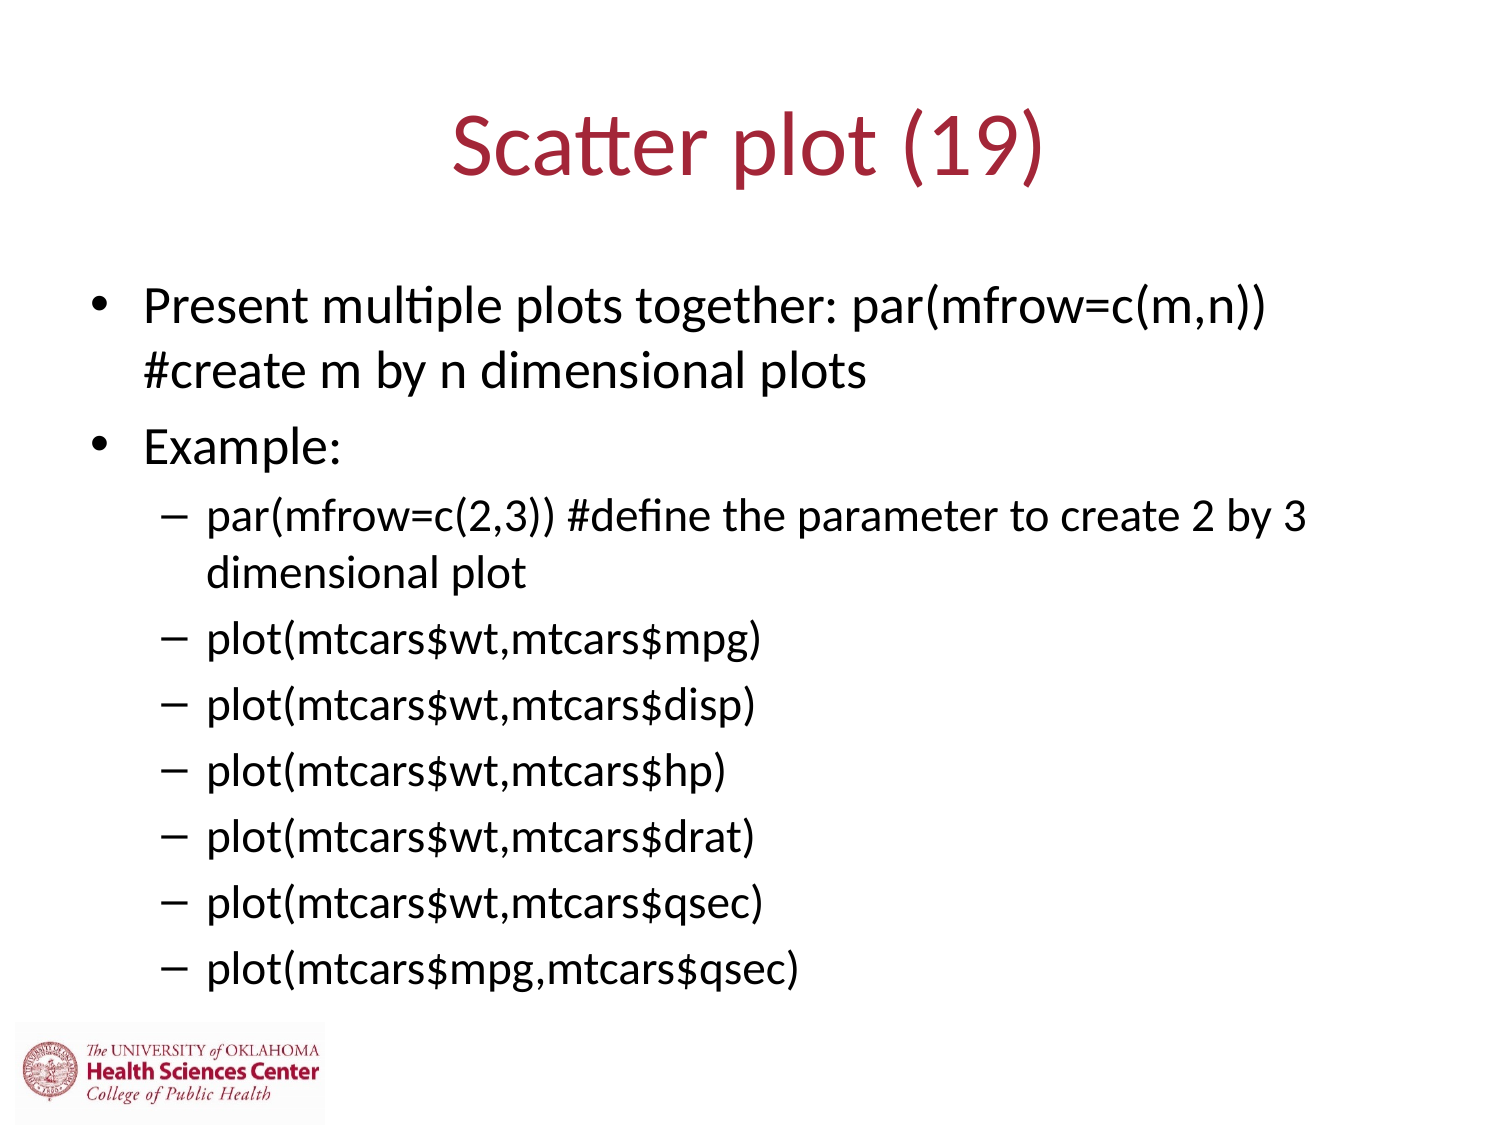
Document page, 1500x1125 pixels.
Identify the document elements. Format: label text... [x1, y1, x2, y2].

list Present multiple plots together: par(mfrow=c(m,n)) #create m by n dimensional plots Example: par(mfrow=c(2,3)) #define the parameter to create 2 by 3 dimensional plot plot(mtcars$wt,mtcars$mpg) plot(mtcars$wt,mtcars$disp) plot(mtcars$wt,mtcars$hp) plot(mtcars$wt,mtcars$drat) plot(mtcars$wt,mtcars$qsec) plot(mtcars$mpg,mtcars$qsec) [75, 262, 1425, 1005]
picture [15, 1022, 325, 1125]
title Scatter plot (19) [75, 45, 1425, 233]
